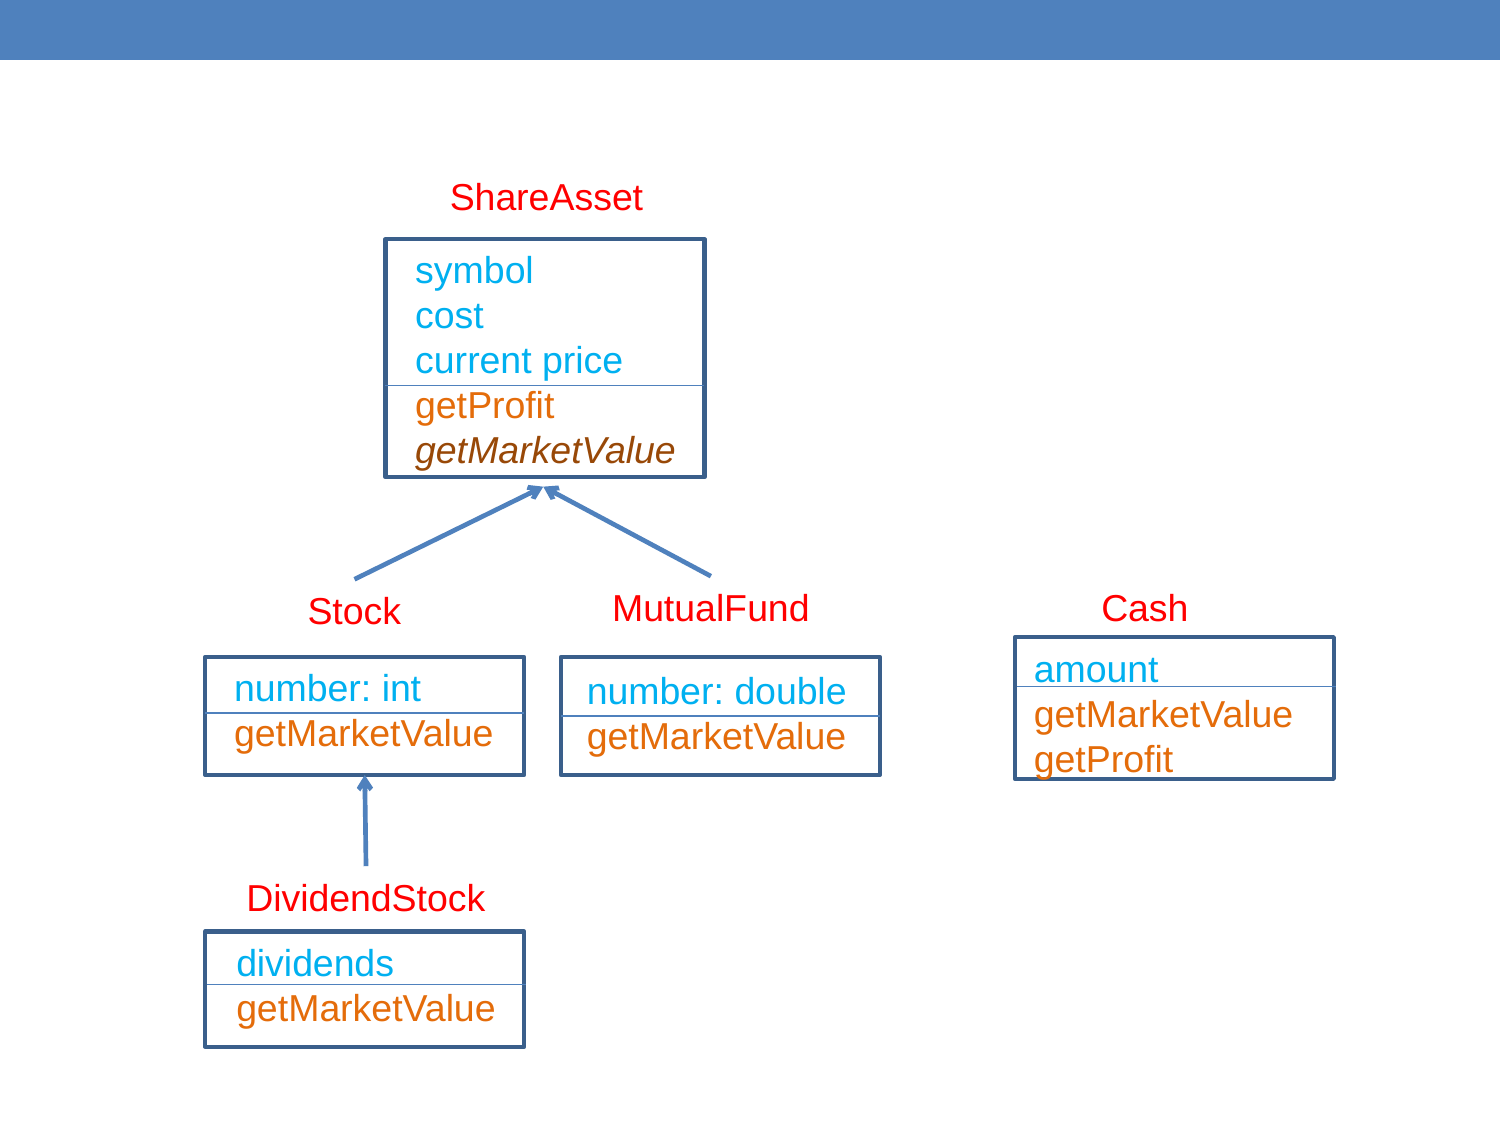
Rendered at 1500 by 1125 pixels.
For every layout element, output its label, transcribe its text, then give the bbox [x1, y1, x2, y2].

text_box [354, 486, 542, 580]
text_box number: int getMarketValue [219, 721, 509, 762]
text_box DividendStock [231, 866, 501, 926]
text_box symbol cost current price getProfit getMarketValue [400, 239, 691, 382]
text_box [203, 655, 526, 777]
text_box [542, 486, 712, 577]
text_box dividends getMarketValue [221, 931, 511, 981]
text_box Stock [292, 579, 417, 639]
text_box [383, 237, 707, 479]
text_box number: int getMarketValue [219, 656, 509, 709]
text_box Cash [1086, 576, 1204, 635]
text_box MutualFund [597, 576, 825, 636]
text_box number: double getMarketValue [572, 725, 862, 765]
text_box ShareAsset [435, 165, 659, 226]
text_box amount getMarketValue getProfit [1019, 694, 1309, 787]
text_box [1013, 635, 1336, 781]
text_box amount getMarketValue getProfit [1019, 637, 1309, 685]
text_box [559, 655, 882, 777]
text_box [203, 929, 526, 1049]
text_box dividends getMarketValue [221, 992, 511, 1037]
text_box number: double getMarketValue [572, 659, 862, 712]
text_box symbol cost current price getProfit getMarketValue [400, 394, 691, 479]
